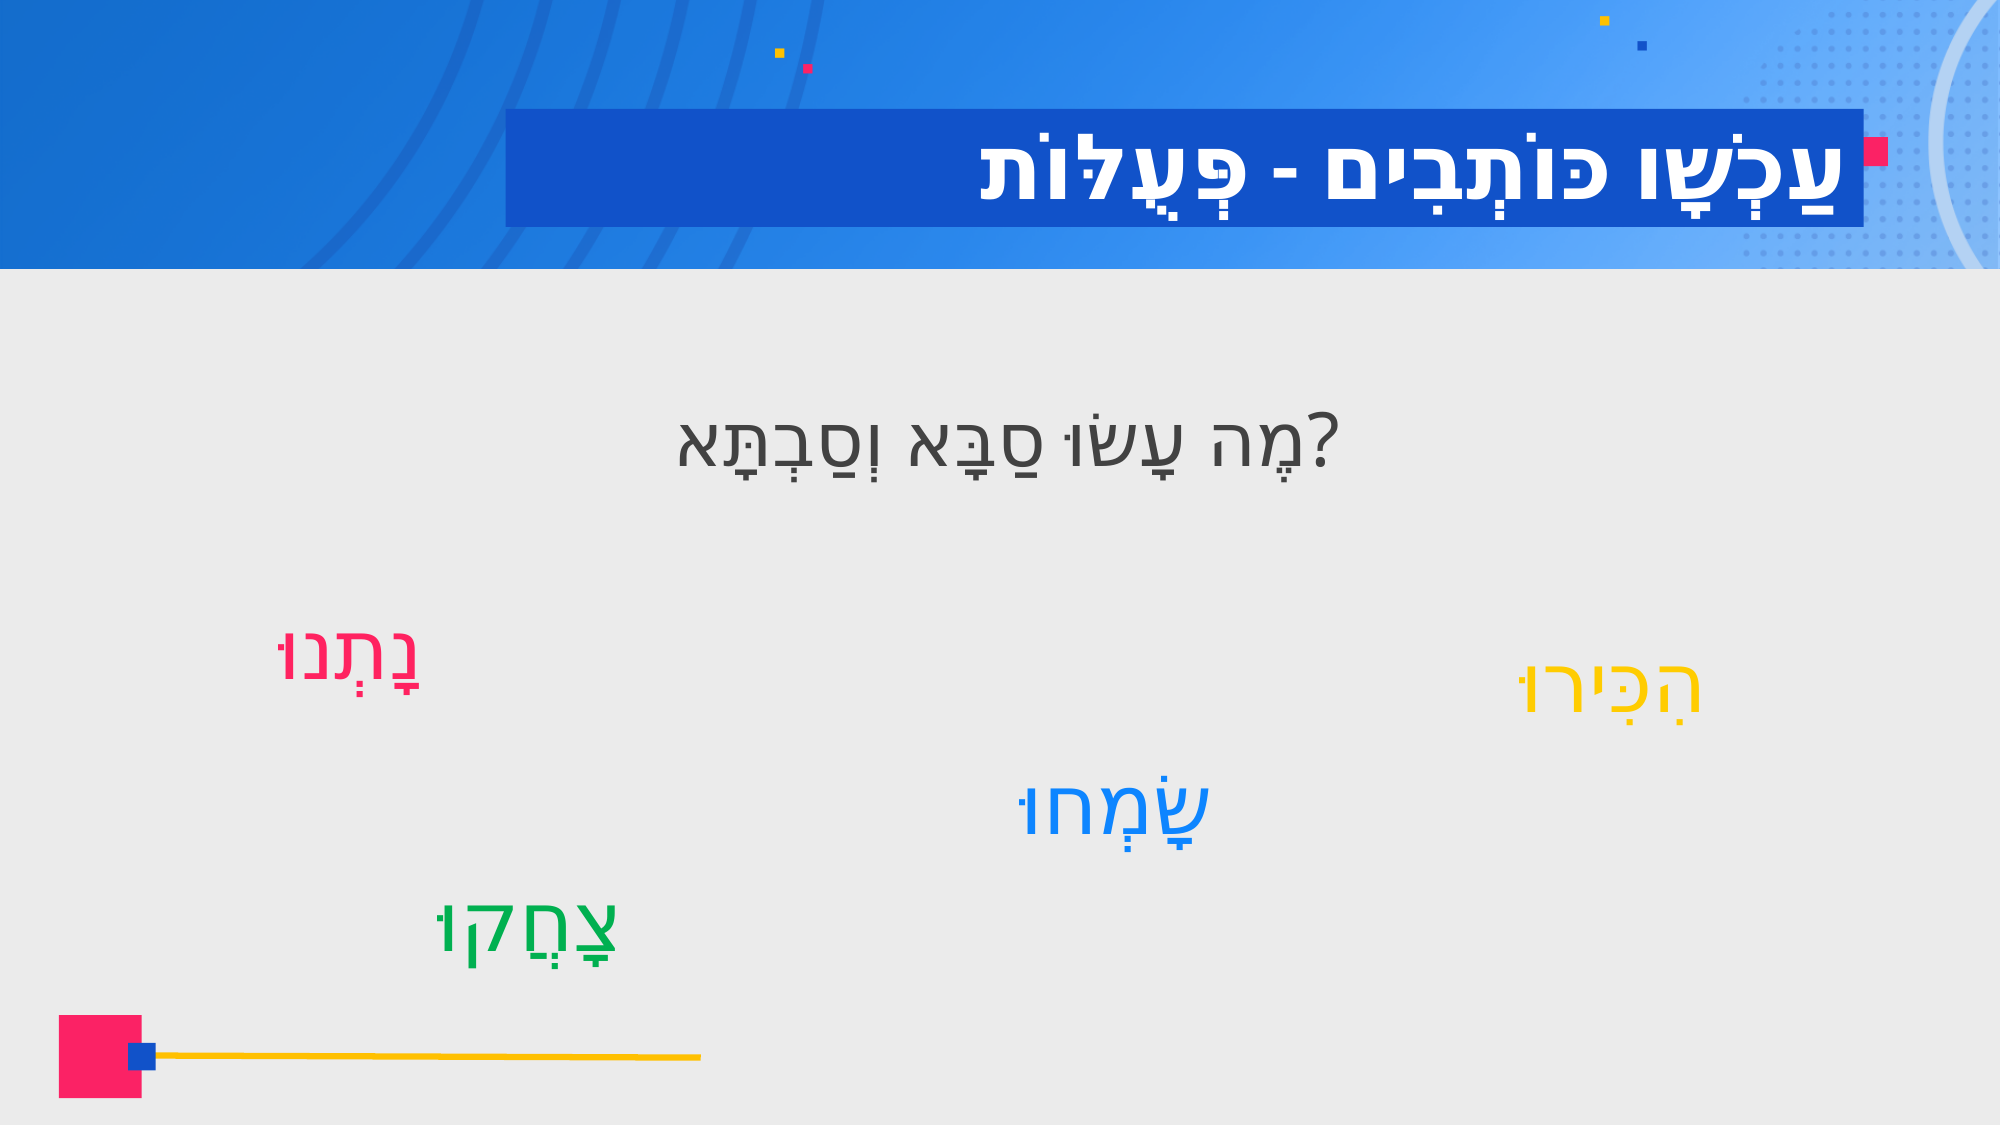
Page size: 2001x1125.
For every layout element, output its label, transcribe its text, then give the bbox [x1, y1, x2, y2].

title עַכְשָׁו כּוֹתְבִים - פְּעֻלּוֹת [505, 108, 1864, 227]
text_box שָׂמְחוּ [943, 744, 1253, 859]
text_box צָחֲקוּ [354, 860, 664, 975]
picture [0, 0, 2000, 269]
text_box מֶה עָשׂוּ סַבָּא וְסַבְתָּא? [620, 384, 1393, 579]
text_box הִכִּירוּ [1437, 622, 1747, 737]
text_box נָתְנוּ [260, 589, 463, 704]
